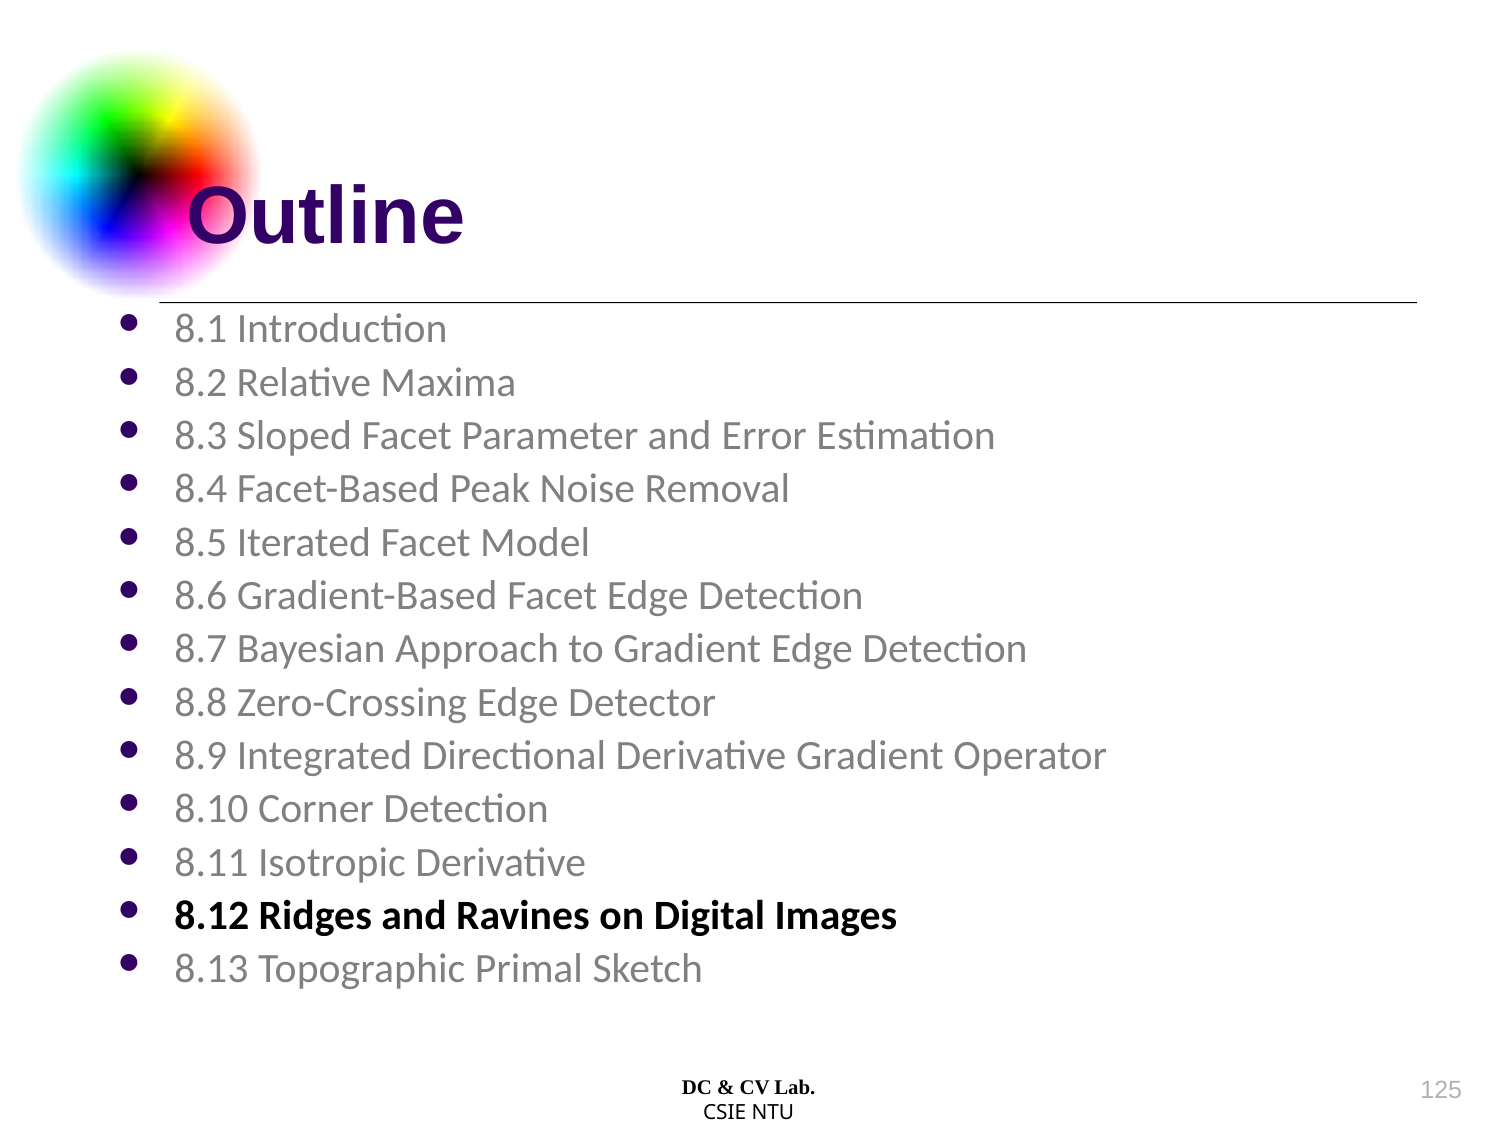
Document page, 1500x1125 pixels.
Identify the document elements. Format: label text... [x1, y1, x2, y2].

picture [0, 42, 272, 318]
footer DC & CV Lab. CSIE NTU [511, 1066, 987, 1125]
title Outline [171, 54, 1500, 268]
list 8.1 Introduction 8.2 Relative Maxima 8.3 Sloped Facet Parameter and Error Estimation 8.4 Facet-Based Peak Noise Removal 8.5 Iterated Facet Model 8.6 Gradient-Based Facet Edge Detection 8.7 Bayesian Approach to Gradient Edge Detection 8.8 Zero-Crossing Edge Detector 8.9 Integrated Directional Derivative Gradient Operator 8.10 Corner Detection 8.11 Isotropic Derivative 8.12 Ridges and Ravines on Digital Images 8.13 Topographic Primal Sketch [103, 299, 1481, 1014]
slide_number 124 [1139, 1058, 1478, 1119]
